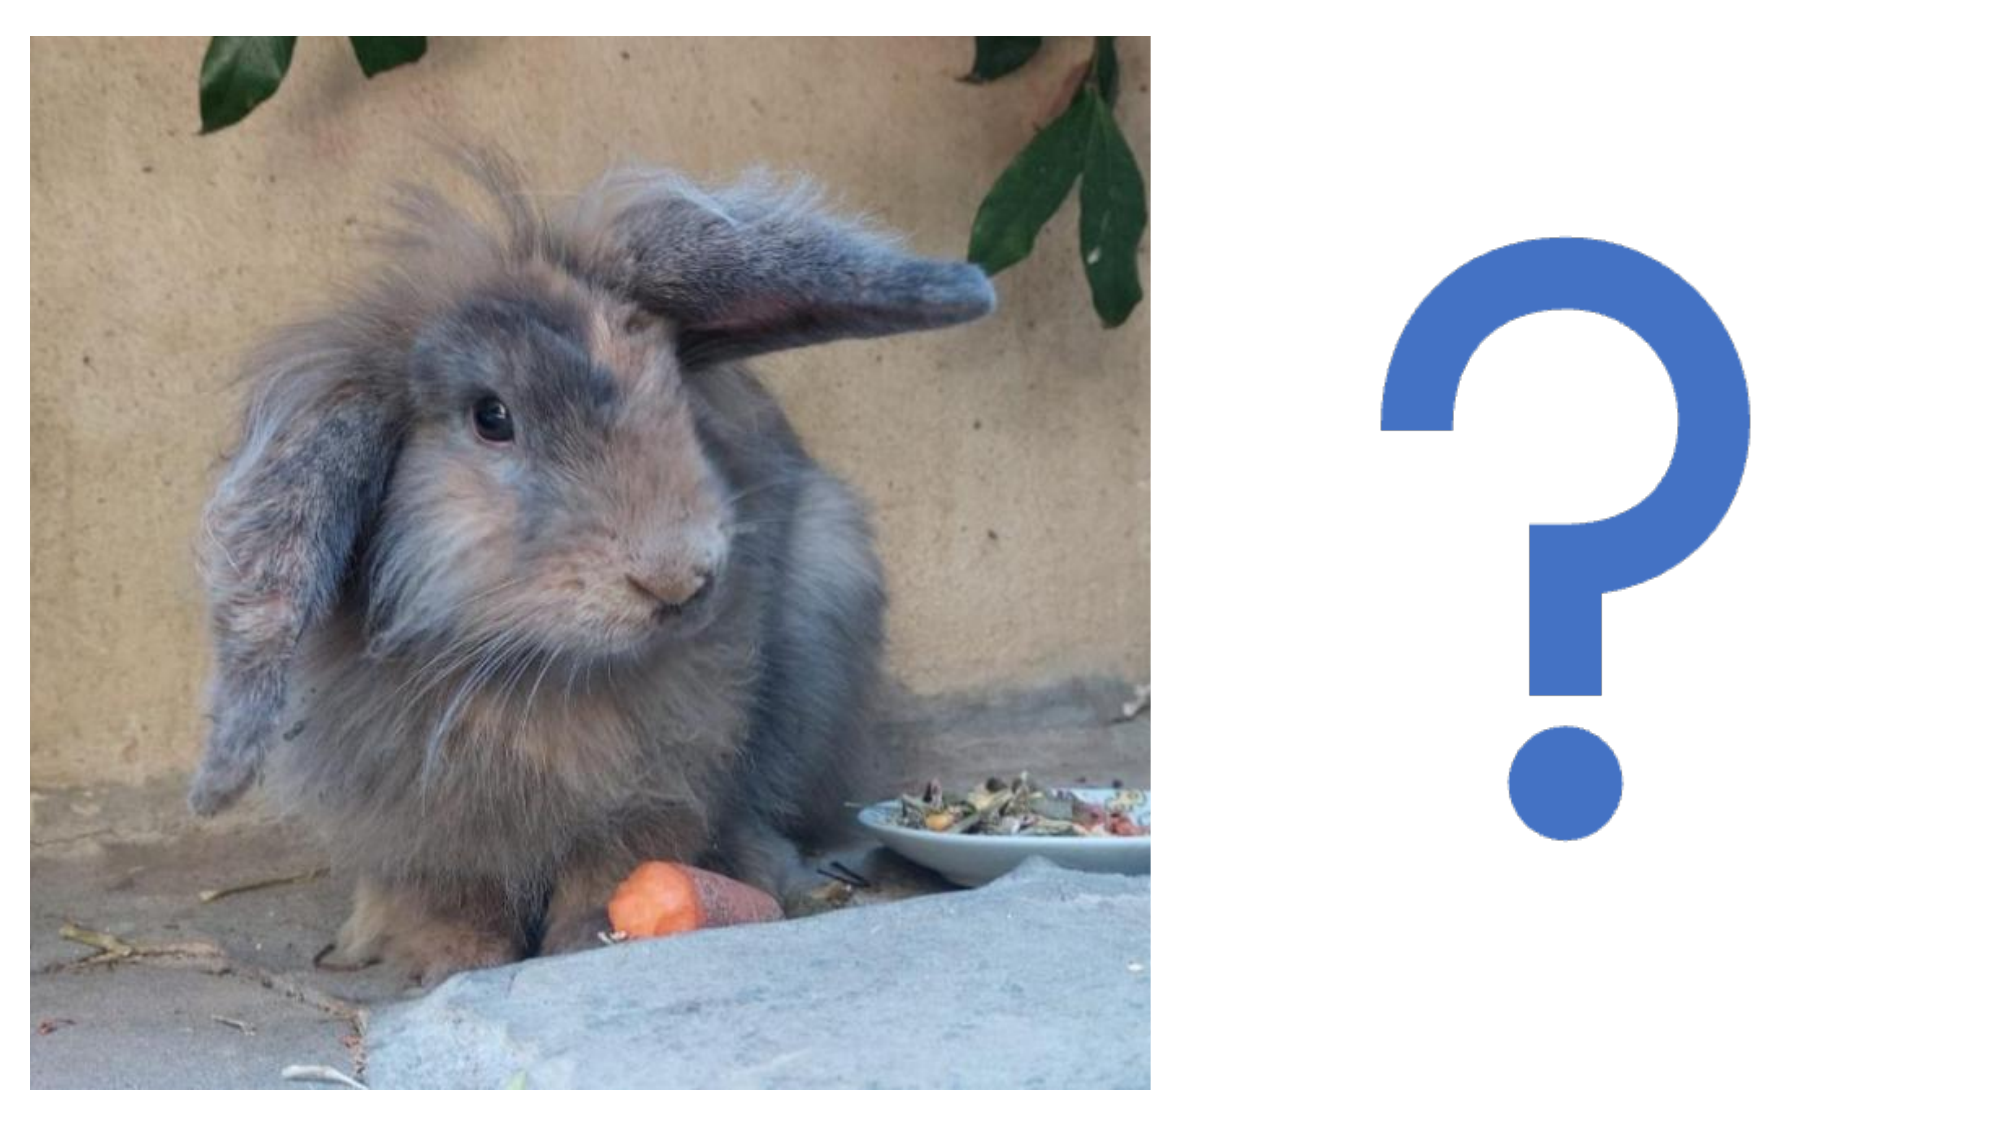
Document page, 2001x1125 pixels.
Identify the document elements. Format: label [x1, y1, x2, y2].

picture [1181, 154, 1951, 925]
picture [30, 36, 1151, 1090]
